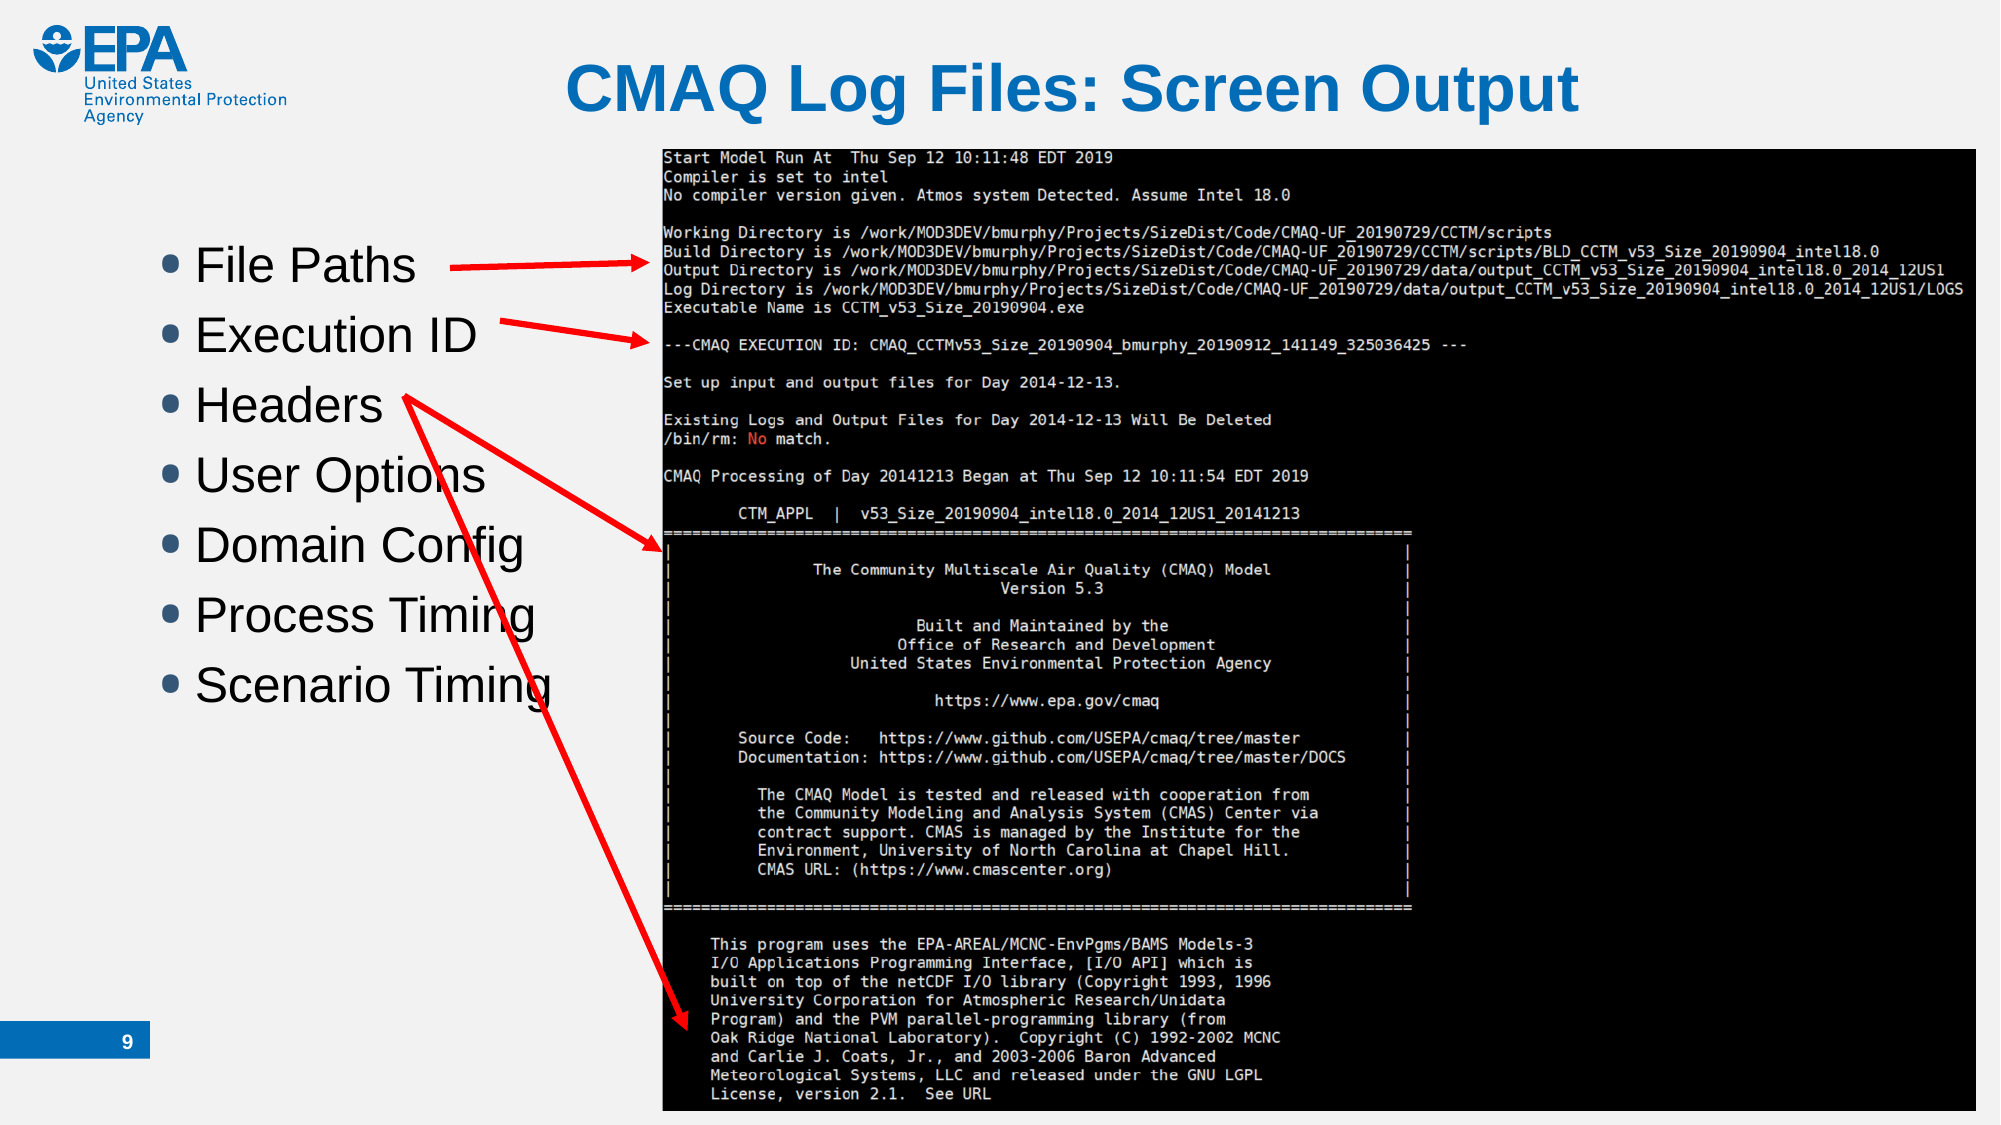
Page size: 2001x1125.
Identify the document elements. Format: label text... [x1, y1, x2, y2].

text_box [499, 320, 651, 344]
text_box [449, 262, 651, 269]
picture [662, 149, 1977, 1112]
title CMAQ Log Files: Screen Output [295, 37, 1850, 200]
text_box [403, 395, 688, 1032]
list File Paths Execution ID Headers User Options Domain Config Process Timing Scenario Timing [133, 224, 657, 1000]
slide_number 8 [0, 1022, 134, 1060]
